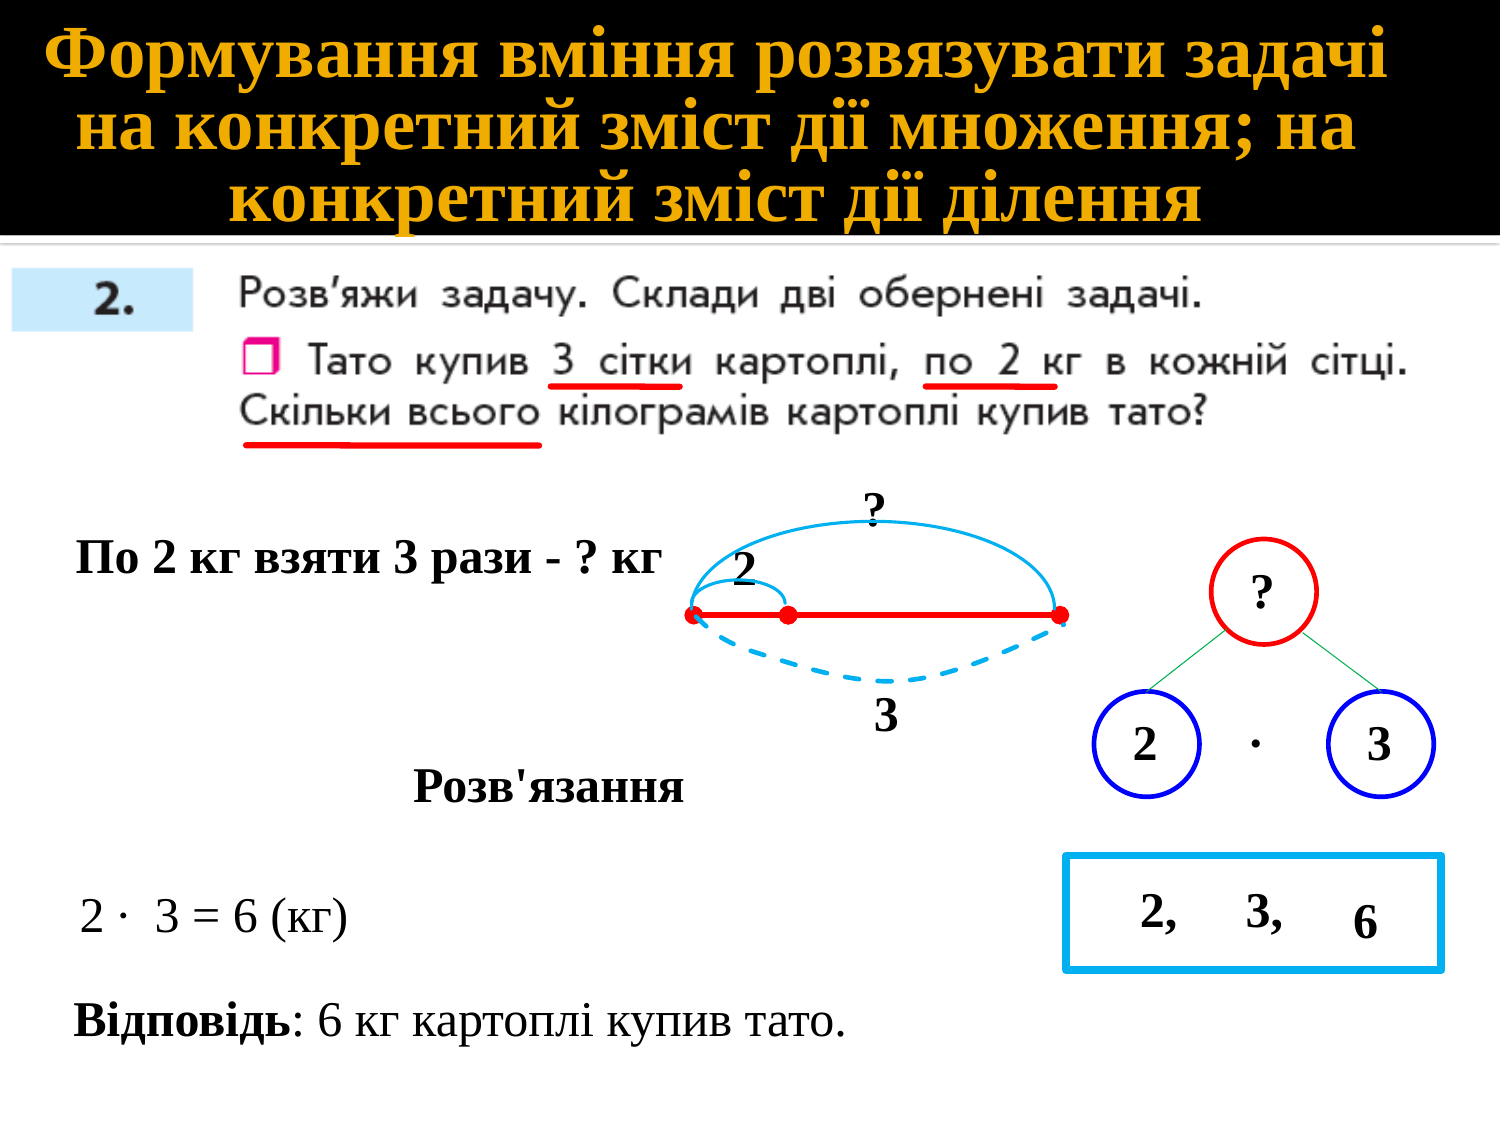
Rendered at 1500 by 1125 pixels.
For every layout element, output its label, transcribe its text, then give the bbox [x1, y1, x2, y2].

text_box 2 [1117, 703, 1173, 778]
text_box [691, 579, 786, 627]
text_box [1155, 620, 1218, 701]
text_box 3 [859, 707, 930, 749]
text_box 6 [1325, 863, 1418, 956]
text_box [1062, 852, 1445, 974]
text_box [1324, 687, 1438, 801]
text_box Розв'язання [398, 745, 706, 821]
text_box [1207, 535, 1321, 649]
text_box По 2 кг взяти 3 рази - ? кг [23, 516, 739, 592]
text_box ? [1235, 550, 1290, 626]
text_box [1090, 687, 1204, 801]
picture [0, 245, 1500, 457]
text_box ? [847, 469, 919, 519]
text_box ∙ [1234, 703, 1278, 778]
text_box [691, 521, 1055, 698]
title Формування вміння розвязувати задачі на конкретний зміст дії множення; на конкретний зміст дії ділення [0, 25, 1425, 231]
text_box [1302, 632, 1382, 692]
text_box 3 [1352, 703, 1407, 778]
text_box Відповідь: 6 кг картоплі купив тато. [58, 978, 1417, 1054]
text_box 2 ∙ 3 = 6 (кг) [64, 875, 715, 951]
